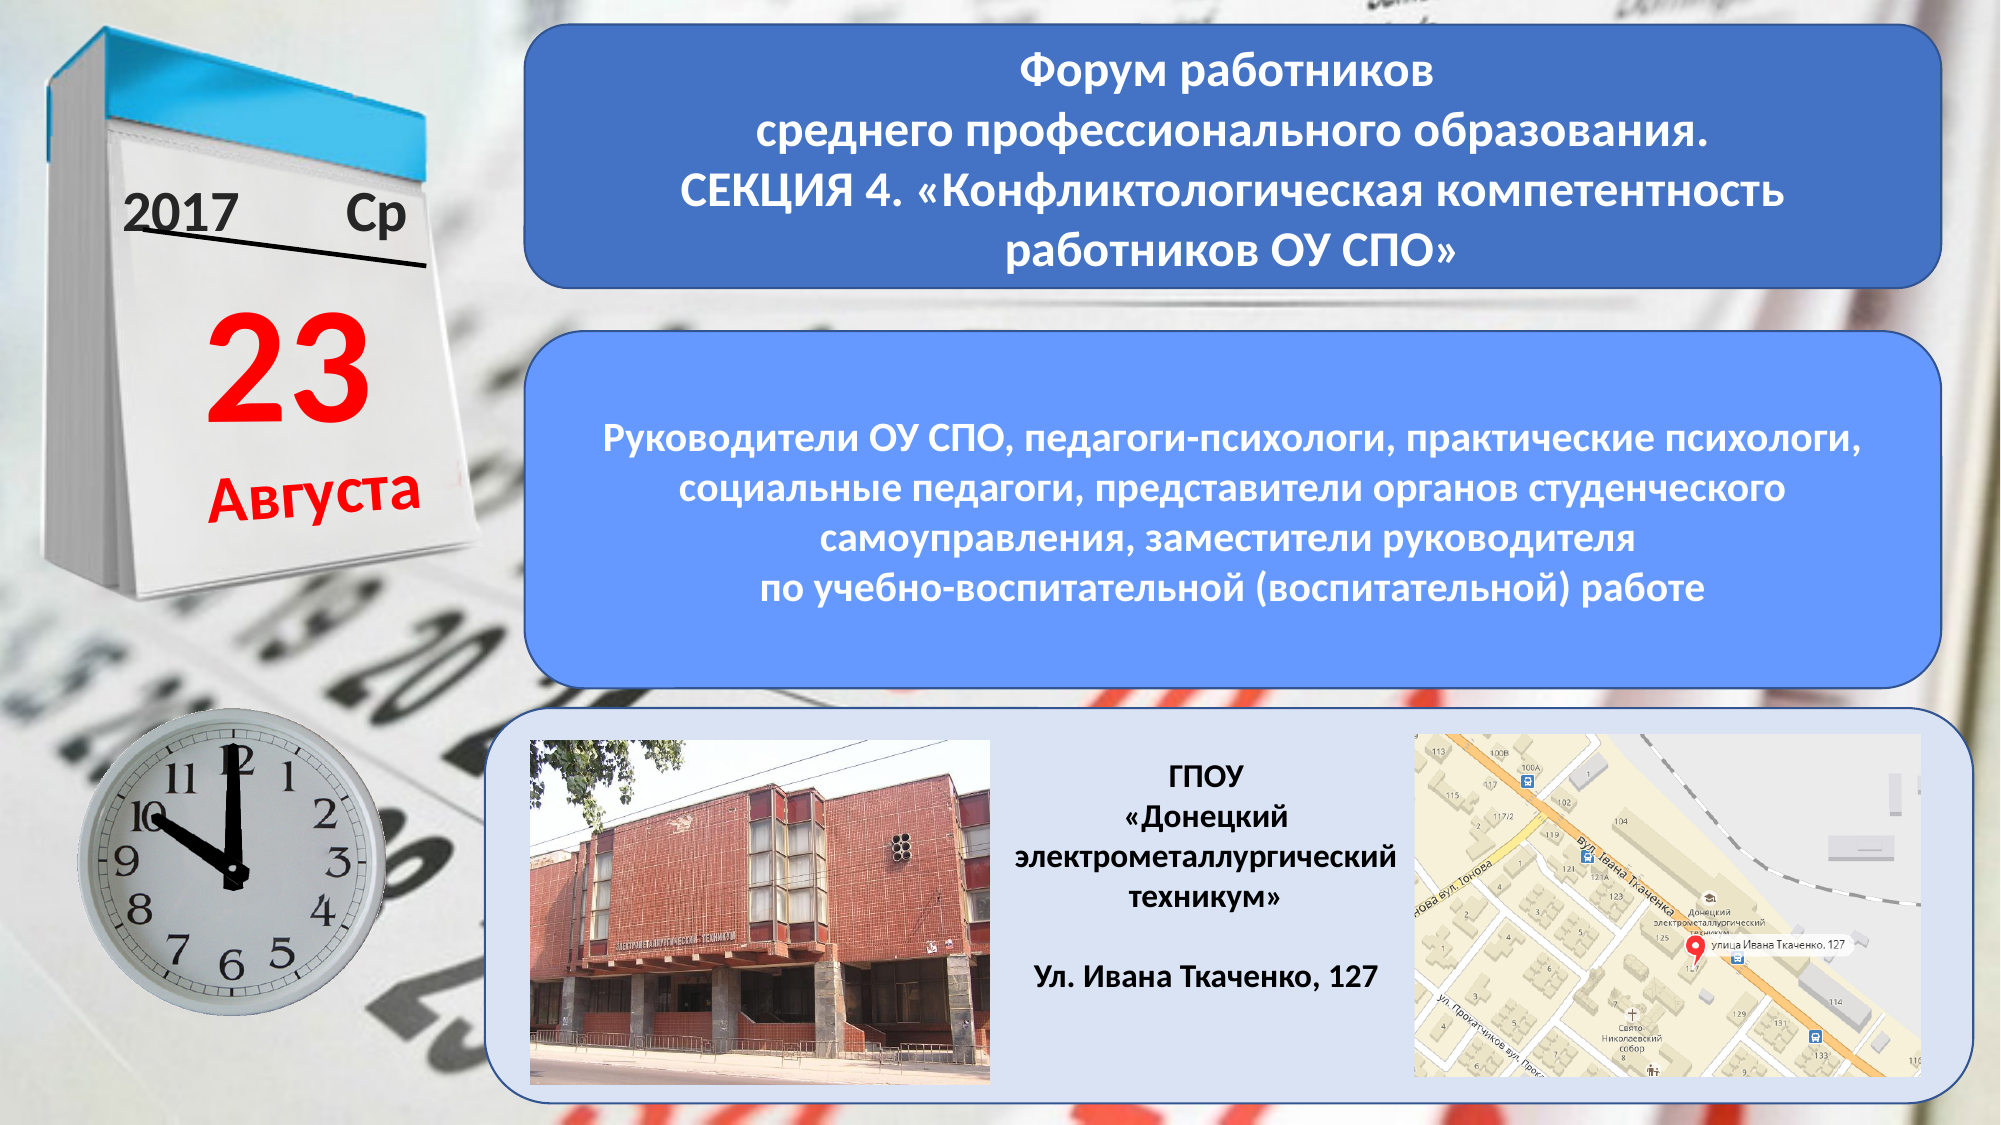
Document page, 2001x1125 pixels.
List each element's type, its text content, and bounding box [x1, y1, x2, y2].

picture [0, 0, 2001, 1125]
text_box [484, 708, 1974, 1104]
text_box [102, 129, 482, 599]
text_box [105, 130, 487, 599]
text_box Форум работников среднего профессионального образования. СЕКЦИЯ 4. «Конфликтологическая компетентность работников ОУ СПО» [523, 23, 1943, 290]
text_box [77, 707, 386, 1017]
text_box Руководители ОУ СПО, педагоги-психологи, практические психологи, социальные педагоги, представители органов студенческого самоуправления, заместители руководителя по учебно-воспитательной (воспитательной) работе [523, 330, 1943, 690]
